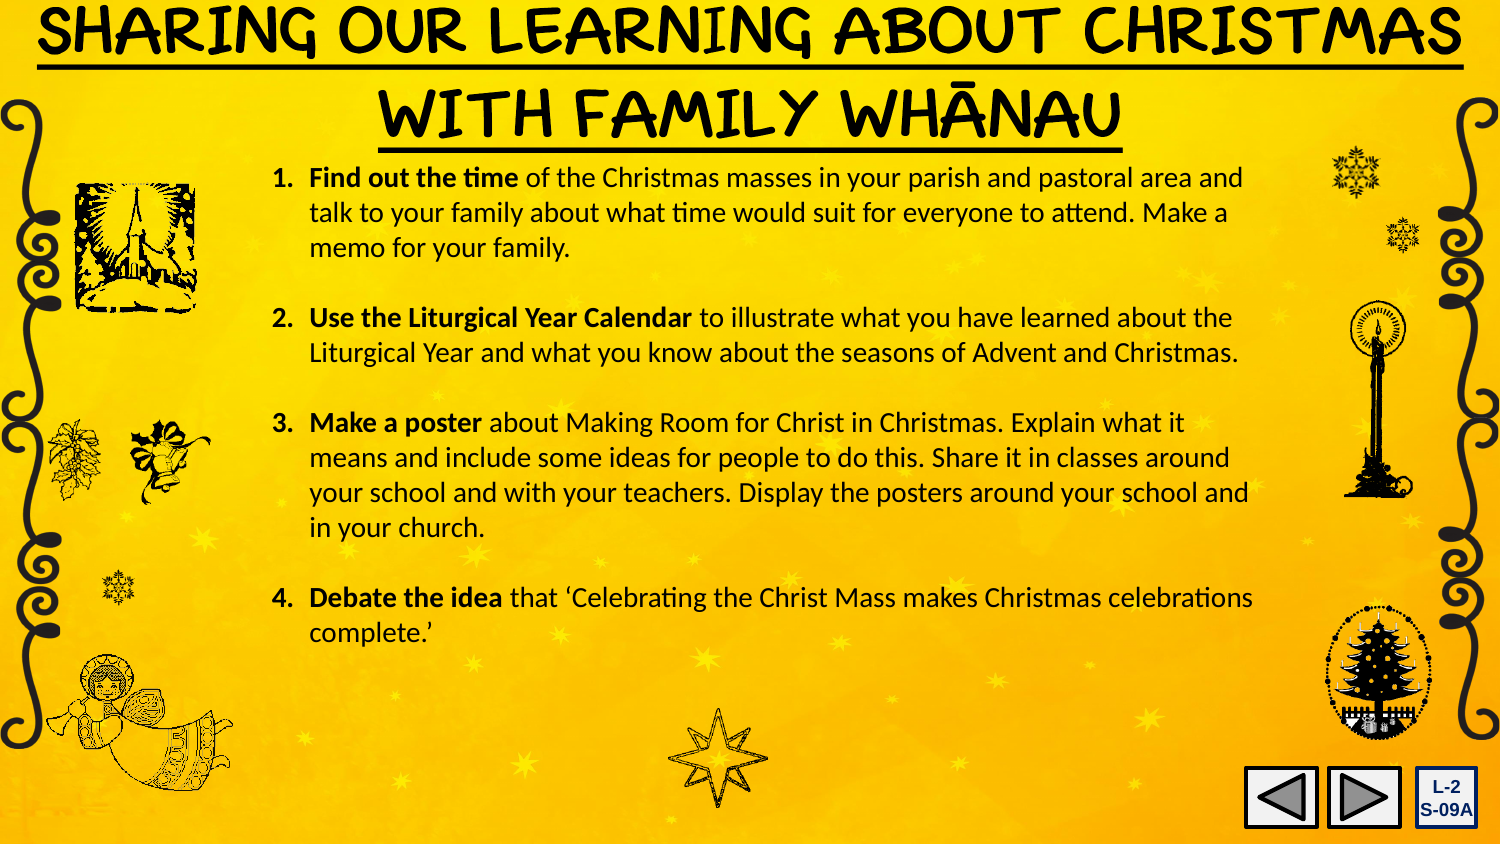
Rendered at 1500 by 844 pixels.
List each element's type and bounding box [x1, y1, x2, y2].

picture [36, 4, 1464, 153]
text_box [45, 144, 1432, 808]
text_box [0, 0, 1500, 844]
